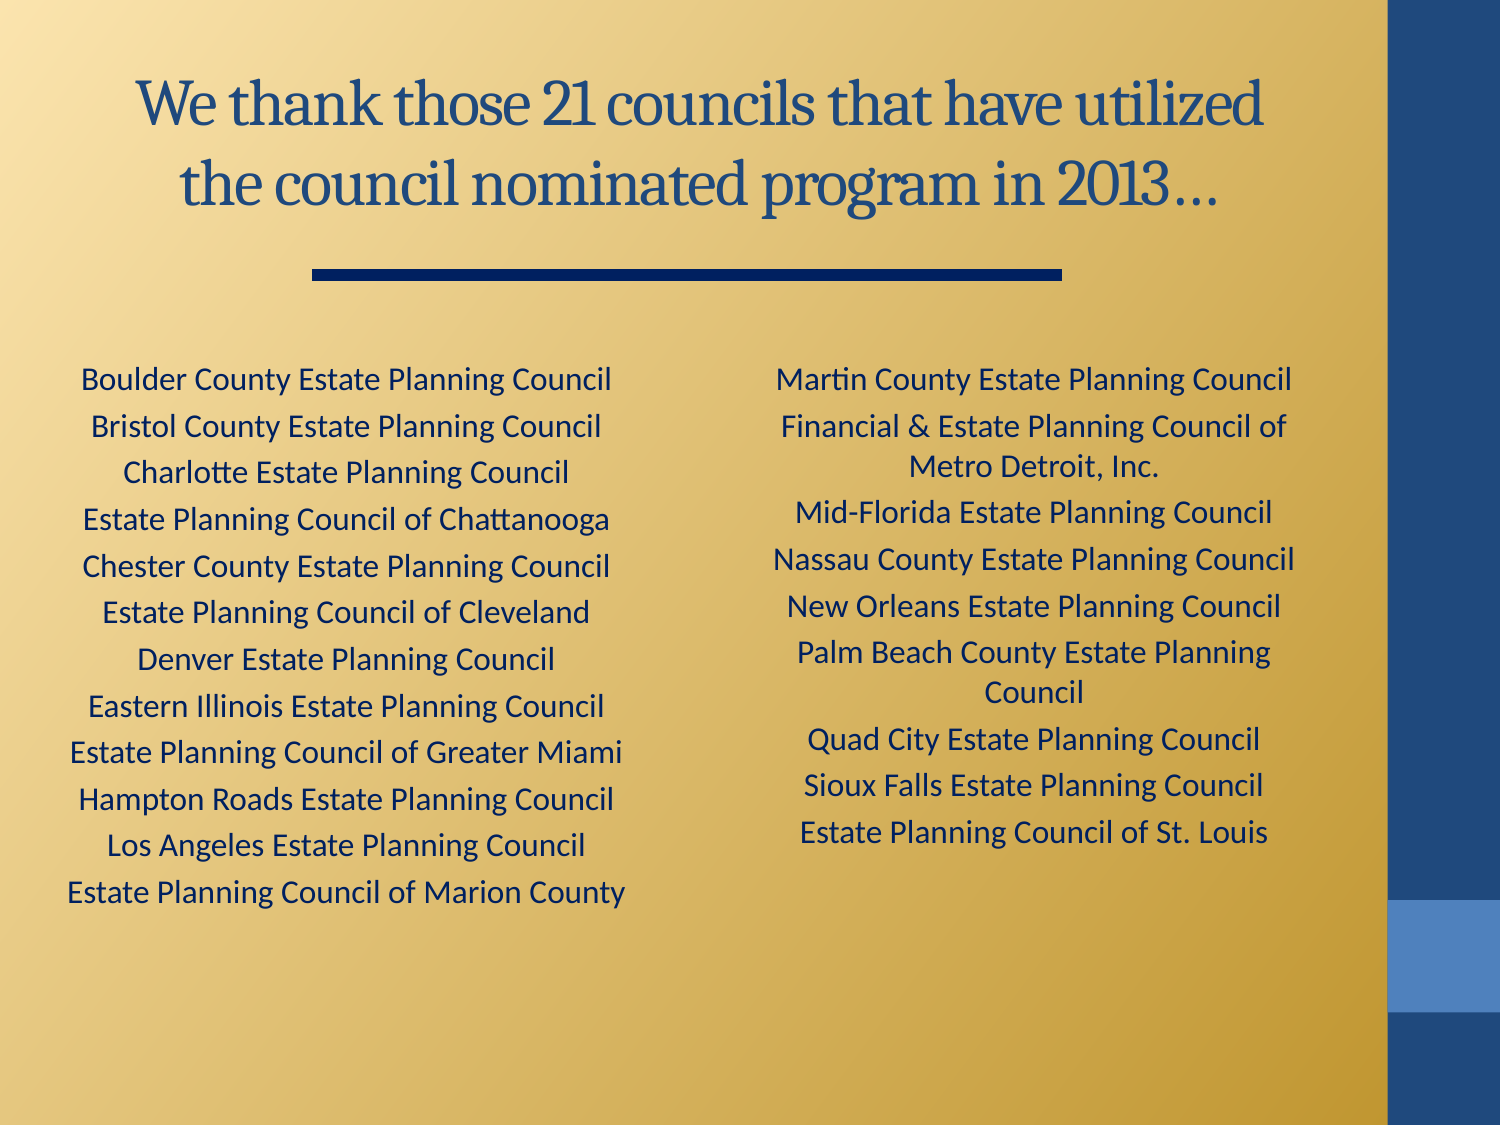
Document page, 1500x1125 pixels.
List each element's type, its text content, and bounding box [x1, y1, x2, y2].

text_box Martin County Estate Planning Council Financial & Estate Planning Council of Metro Detroit, Inc. Mid-Florida Estate Planning Council Nassau County Estate Planning Council New Orleans Estate Planning Council Palm Beach County Estate Planning Council Quad City Estate Planning Council Sioux Falls Estate Planning Council Estate Planning Council of St. Louis [712, 350, 1338, 988]
list Boulder County Estate Planning Council Bristol County Estate Planning Council Charlotte Estate Planning Council Estate Planning Council of Chattanooga Chester County Estate Planning Council Estate Planning Council of Cleveland Denver Estate Planning Council Eastern Illinois Estate Planning Council Estate Planning Council of Greater Miami Hampton Roads Estate Planning Council Los Angeles Estate Planning Council Estate Planning Council of Marion County [24, 350, 650, 963]
title We thank those 21 councils that have utilized the council nominated program in 2013… [75, 45, 1325, 233]
